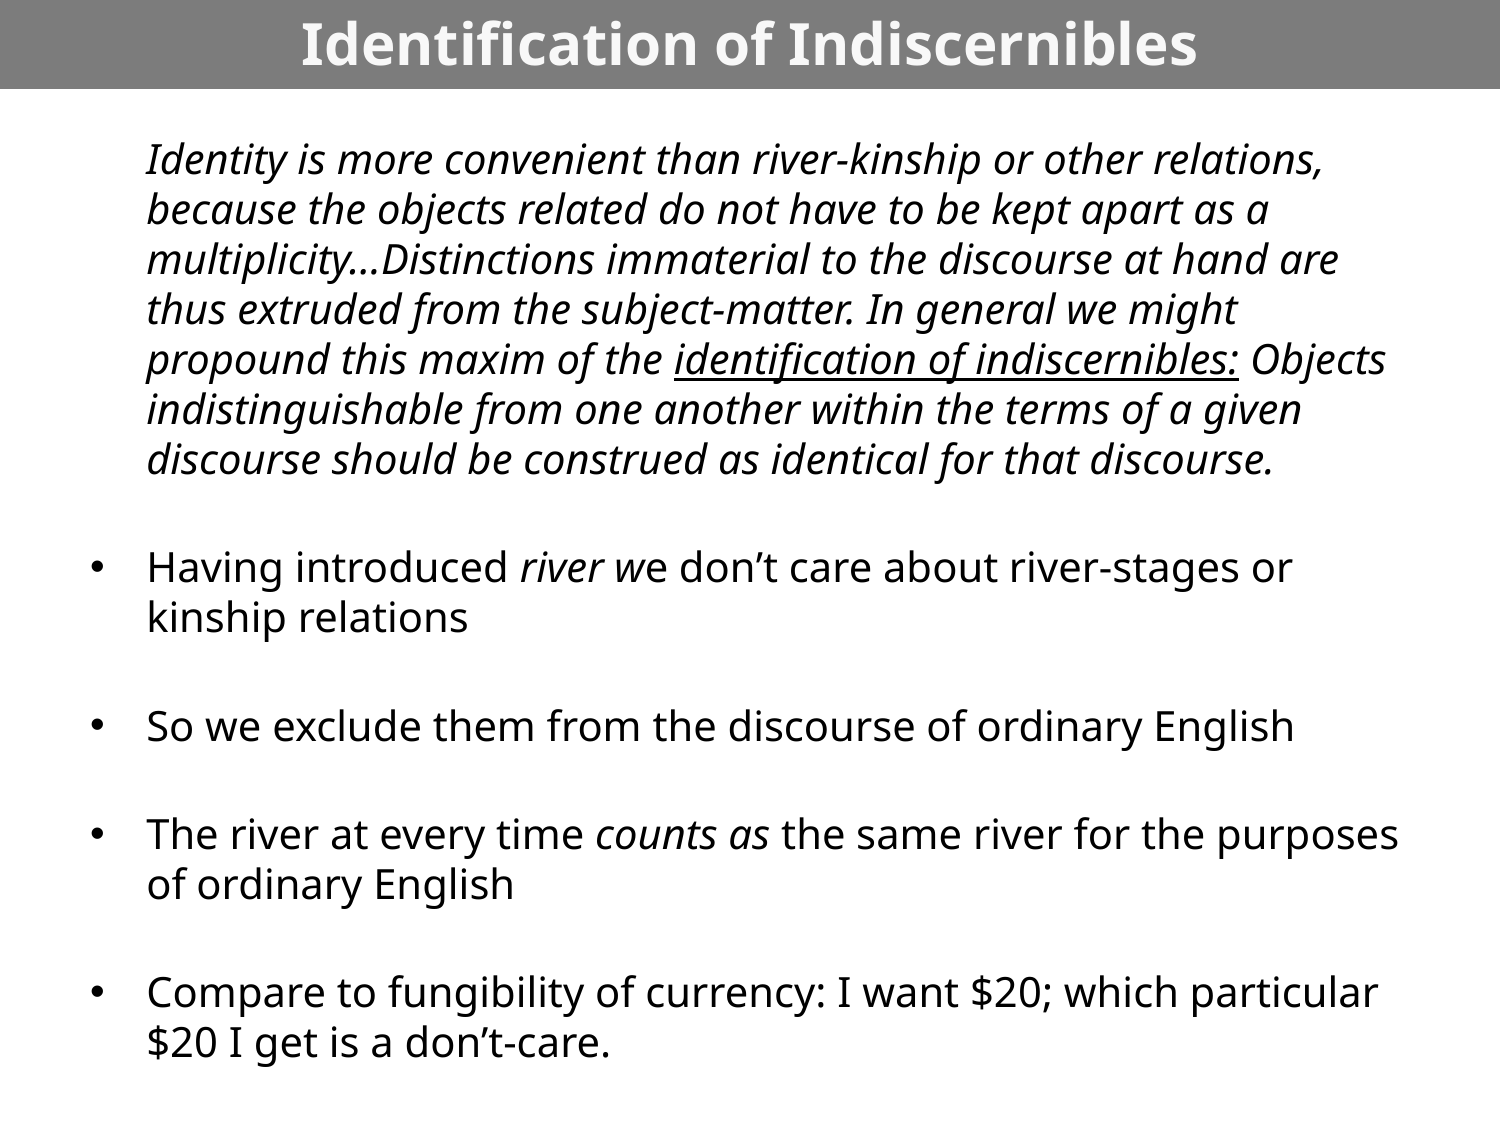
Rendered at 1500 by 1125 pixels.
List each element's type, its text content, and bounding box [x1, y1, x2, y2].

title Identification of Indiscernibles [0, 0, 1500, 90]
list Identity is more convenient than river-kinship or other relations, because the objects related do not have to be kept apart as a multiplicity…Distinctions immaterial to the discourse at hand are thus extruded from the subject-matter. In general we might propound this maxim of the identification of indiscernibles: Objects indistinguishable from one another within the terms of a given discourse should be construed as identical for that discourse. Having introduced river we don’t care about river-stages or kinship relations So we exclude them from the discourse of ordinary English The river at every time counts as the same river for the purposes of ordinary English Compare to fungibility of currency: I want $20; which particular $20 I get is a don’t-care. [75, 125, 1425, 1062]
